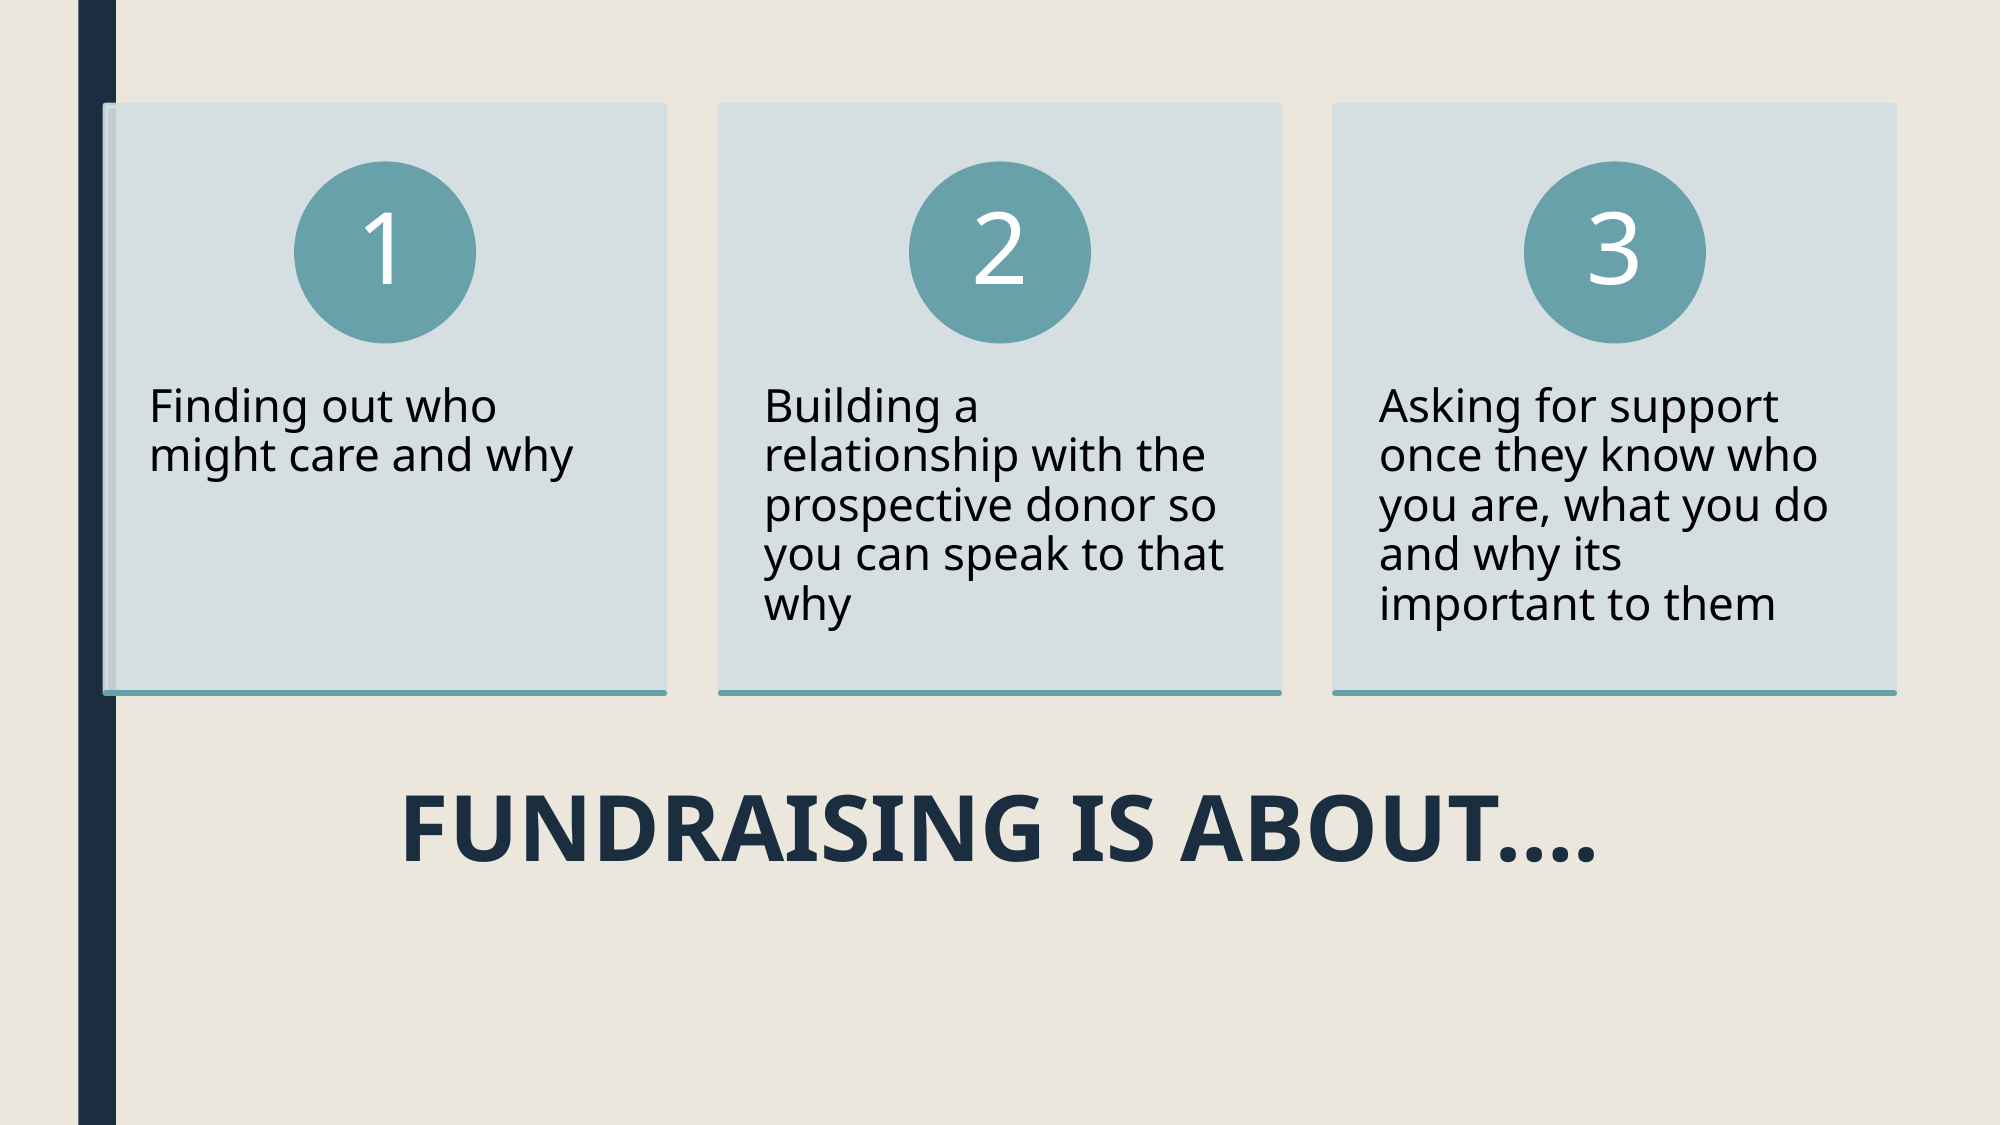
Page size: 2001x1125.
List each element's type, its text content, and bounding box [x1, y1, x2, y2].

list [105, 105, 1895, 693]
title Fundraising is about…. [105, 775, 1895, 1020]
